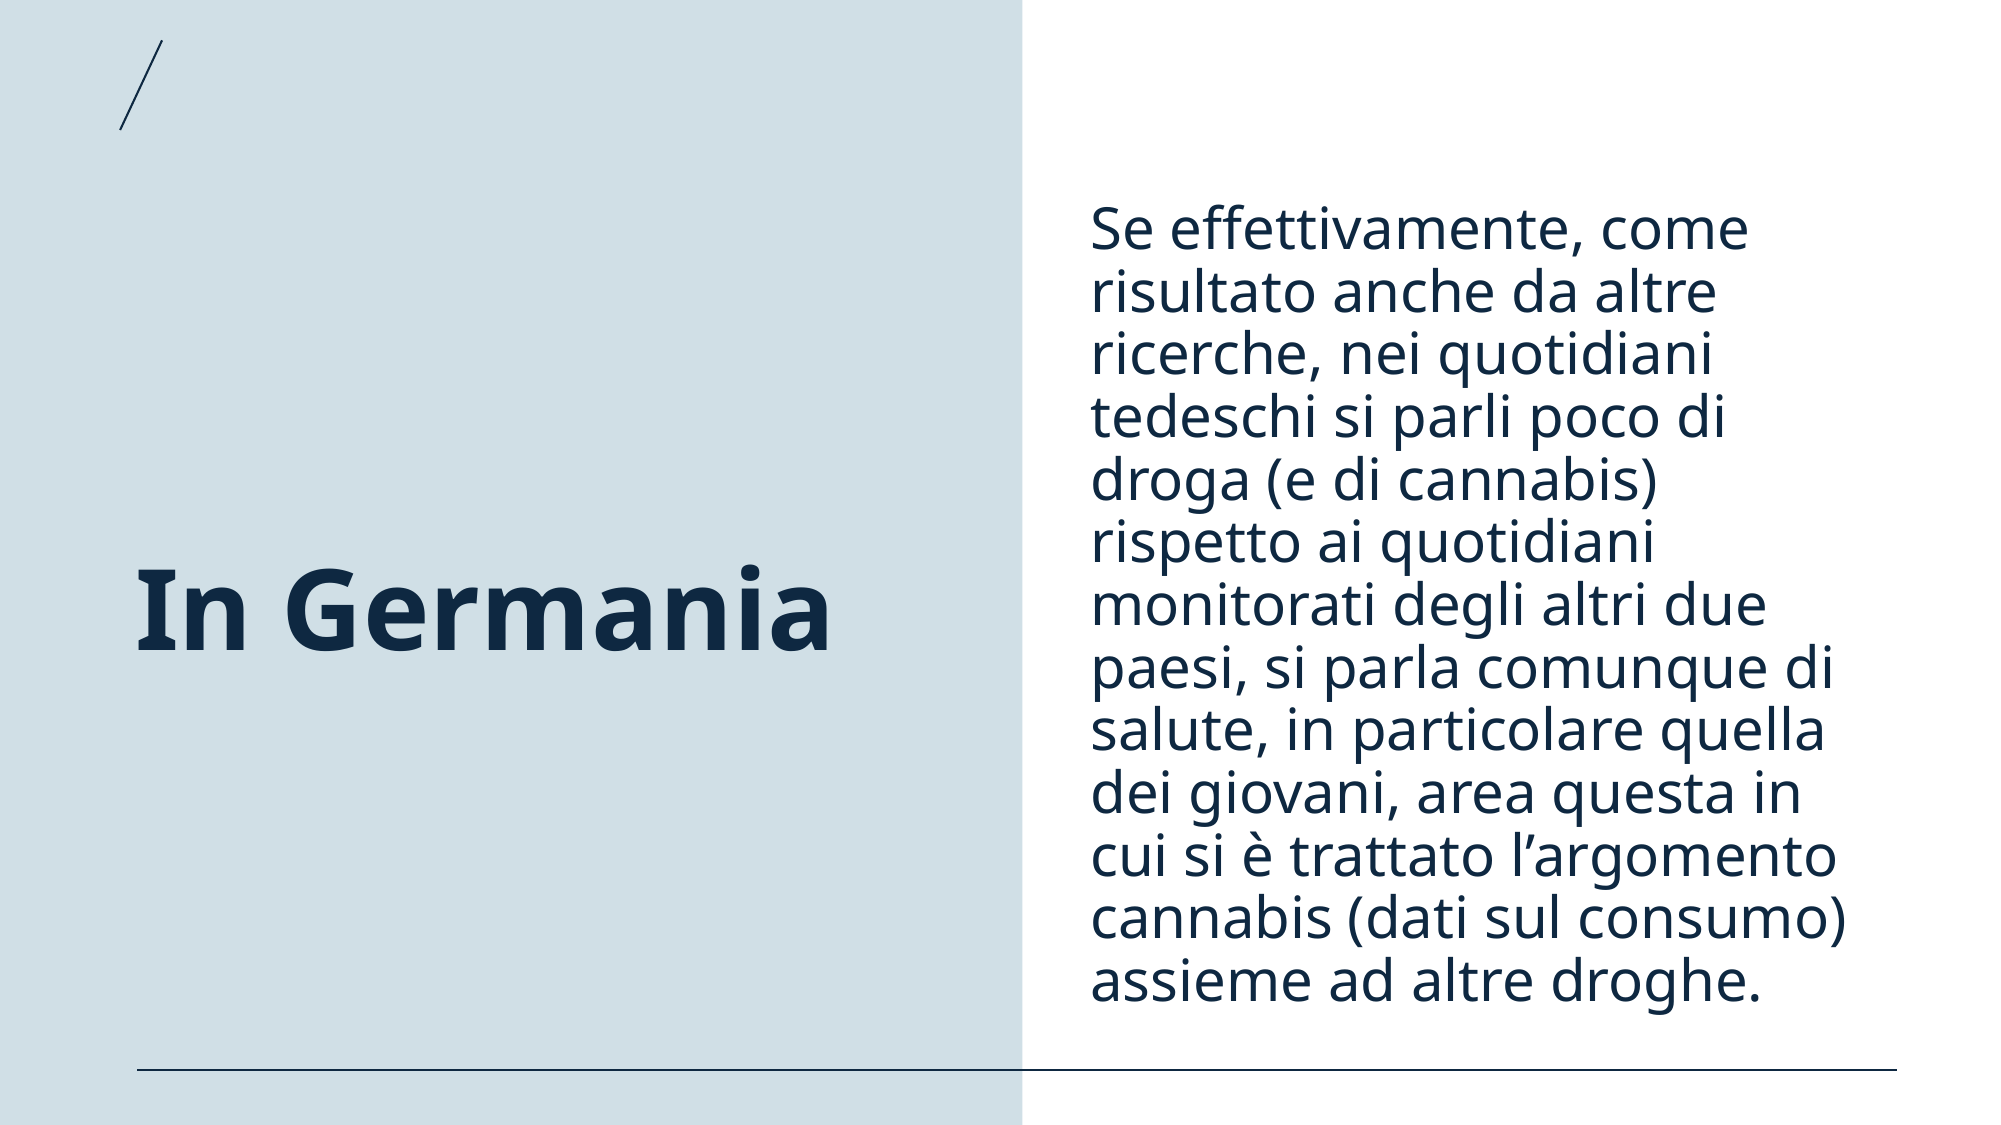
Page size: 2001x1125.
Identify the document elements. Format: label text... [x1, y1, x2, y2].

text_box [0, 0, 1024, 1125]
list Se effettivamente, come risultato anche da altre ricerche, nei quotidiani tedeschi si parli poco di droga (e di cannabis) rispetto ai quotidiani monitorati degli altri due paesi, si parla comunque di salute, in particolare quella dei giovani, area questa in cui si è trattato l’argomento cannabis (dati sul consumo) assieme ad altre droghe. [1075, 191, 1896, 1035]
text_box [1024, 0, 2000, 1125]
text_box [119, 39, 163, 131]
title In Germania [120, 191, 920, 1035]
